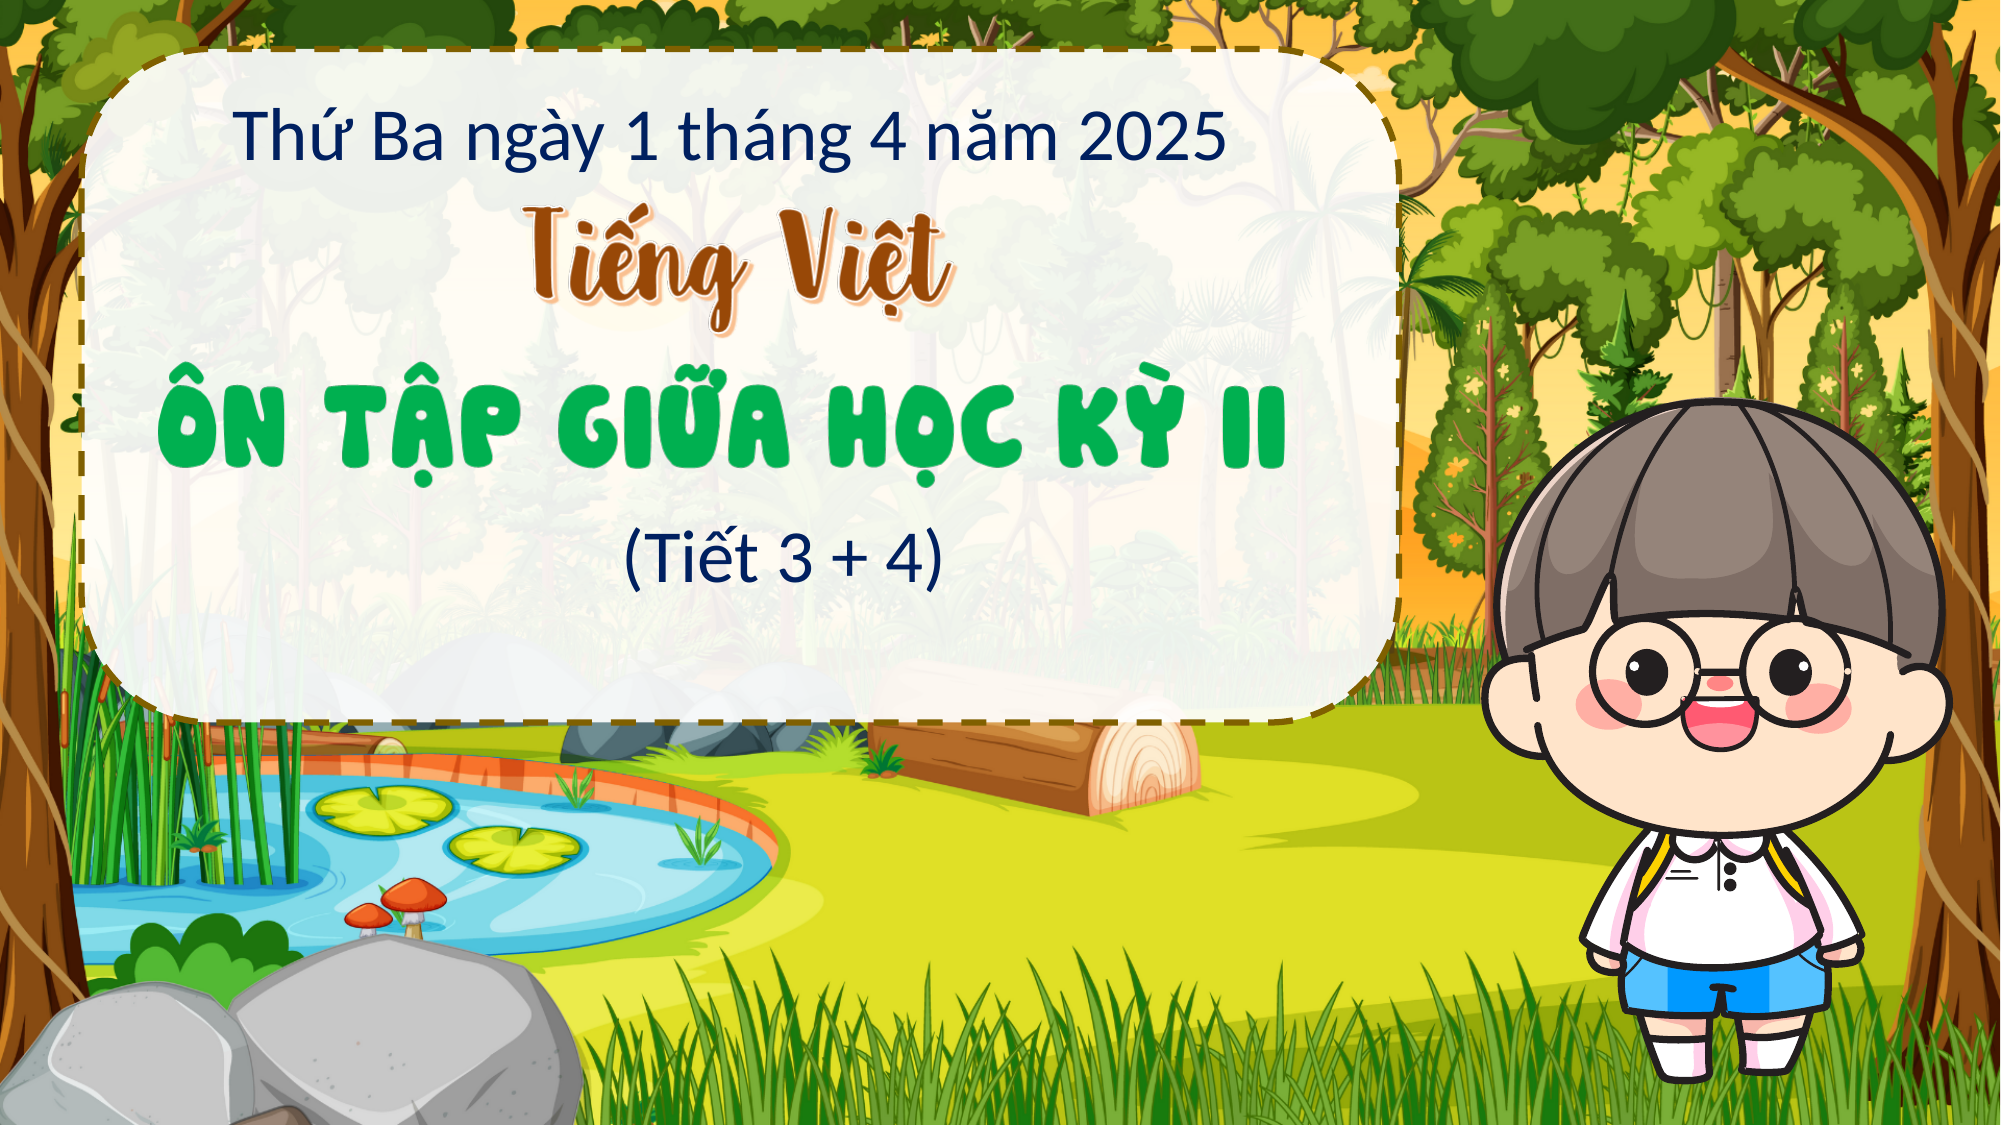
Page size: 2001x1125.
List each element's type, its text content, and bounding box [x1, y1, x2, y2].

text_box Thứ Ba ngày 1 tháng 4 năm 2025 [171, 78, 1291, 184]
picture [0, 0, 2001, 1125]
text_box (Tiết 3 + 4) [224, 556, 1344, 605]
text_box [80, 47, 1400, 724]
